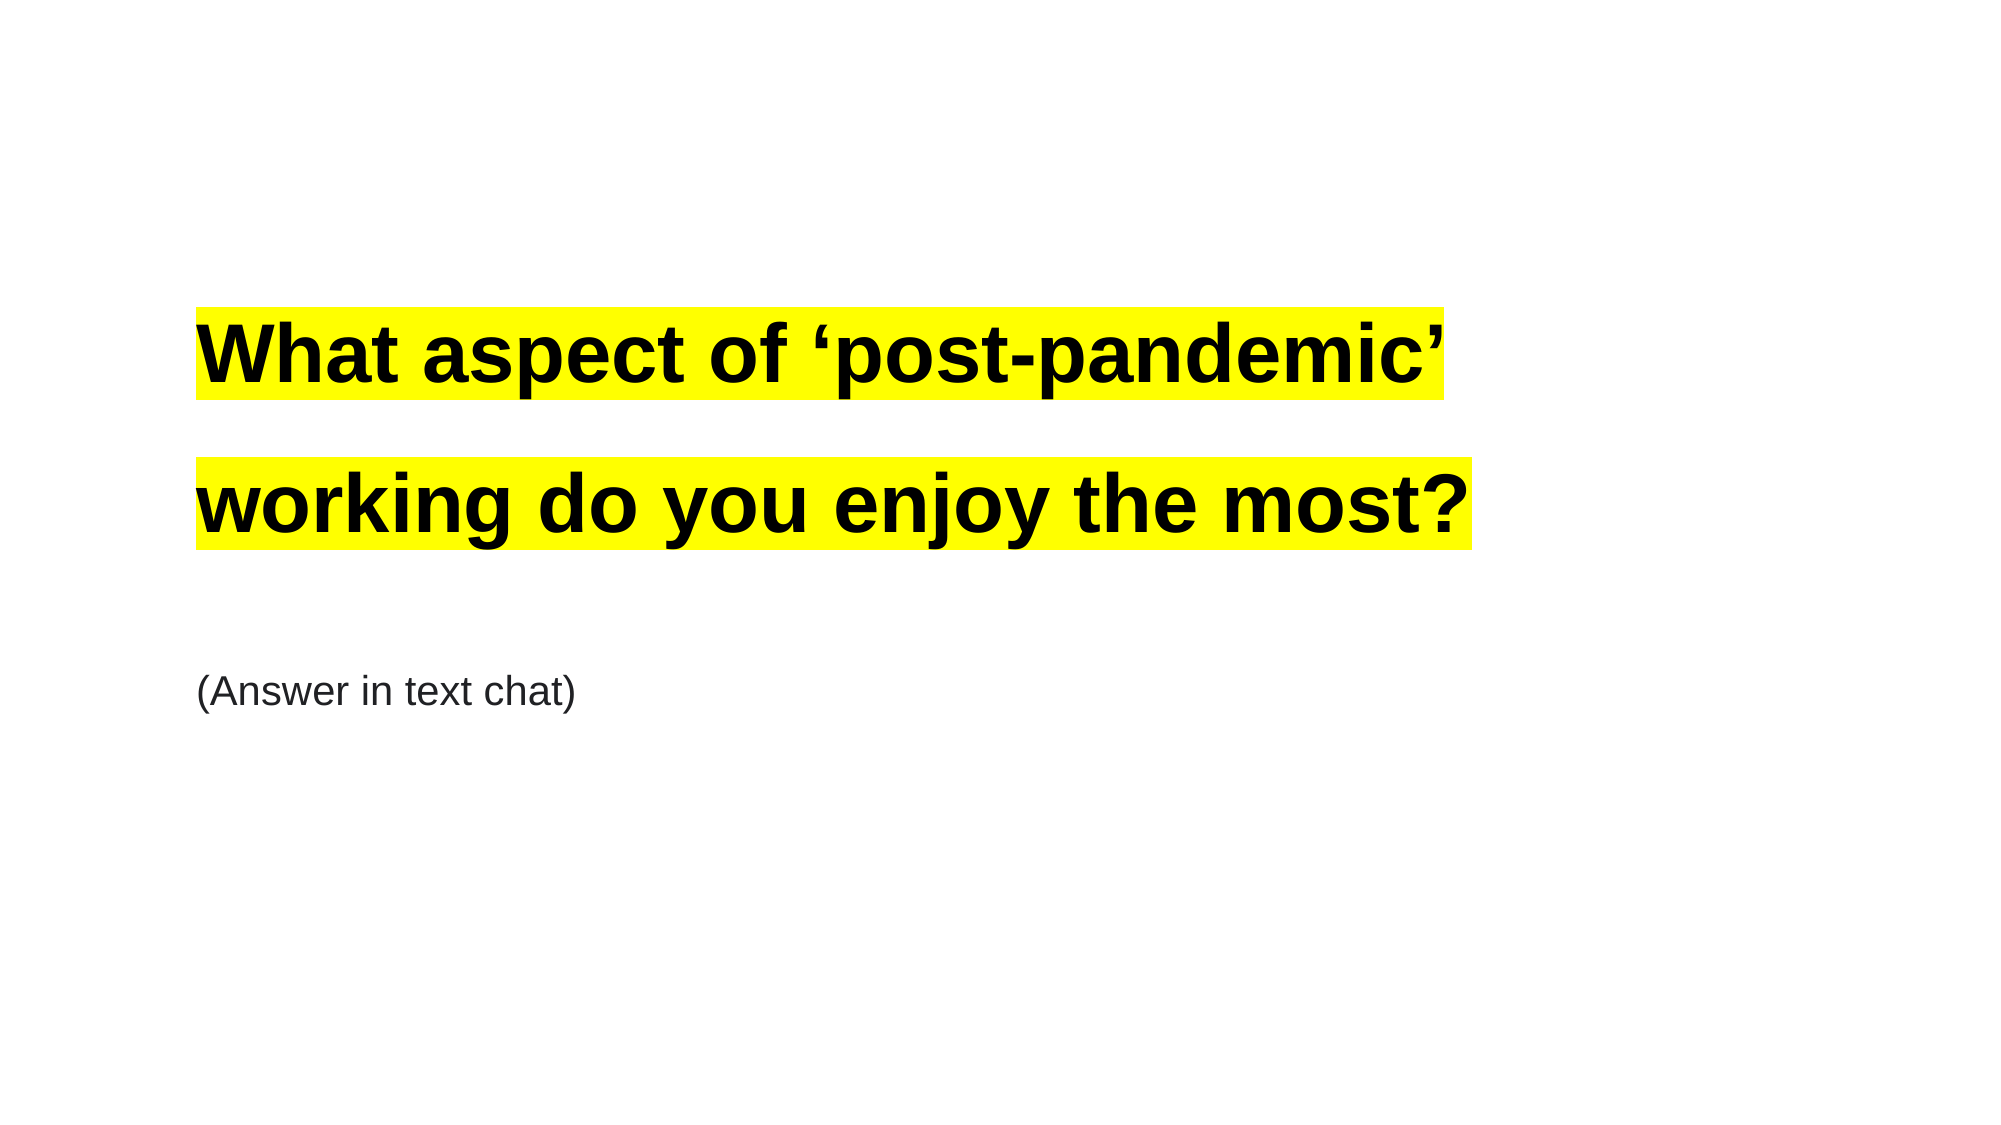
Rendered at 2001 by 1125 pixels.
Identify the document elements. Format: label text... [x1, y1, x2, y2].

text_box What aspect of ‘post-pandemic’ working do you enjoy the most? (Answer in text chat) [181, 241, 1691, 887]
